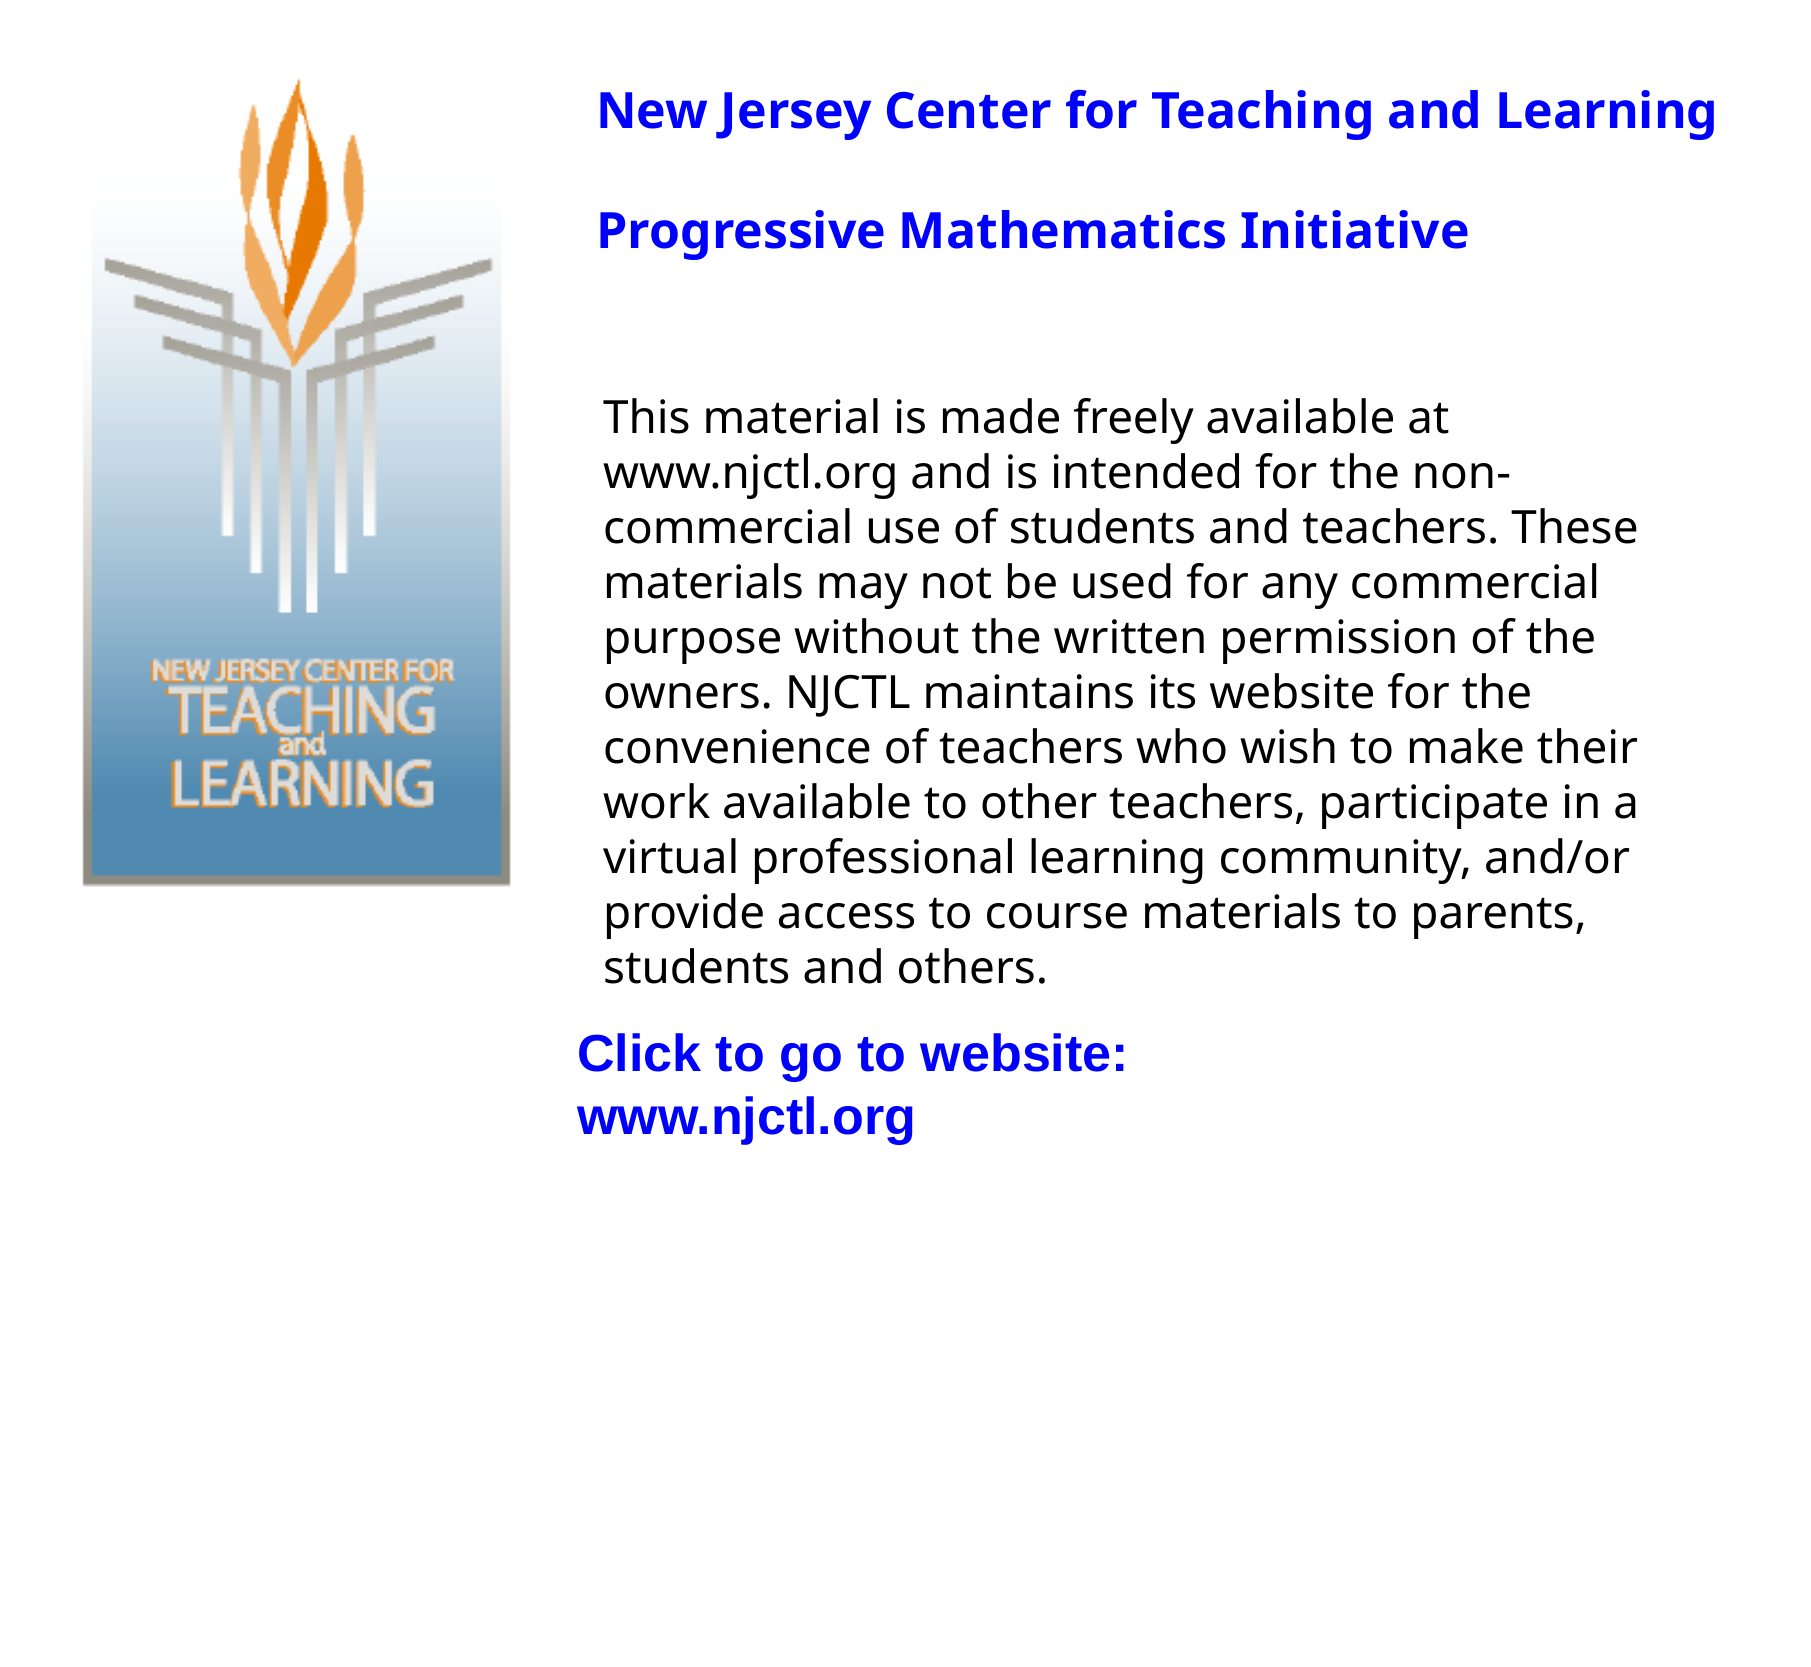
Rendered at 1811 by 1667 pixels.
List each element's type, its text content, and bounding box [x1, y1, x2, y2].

picture [17, 70, 562, 911]
text_box This material is made freely available at www.njctl.org and is intended for the non-commercial use of students and teachers. These materials may not be used for any commercial purpose without the written permission of the owners. NJCTL maintains its website for the convenience of teachers who wish to make their work available to other teachers, participate in a virtual professional learning community, and/or provide access to course materials to parents, students and others. [587, 379, 1768, 1001]
text_box Click to go to website: www.njctl.org [561, 1011, 1218, 1153]
text_box New Jersey Center for Teaching and Learning Progressive Mathematics Initiative [580, 70, 1811, 267]
